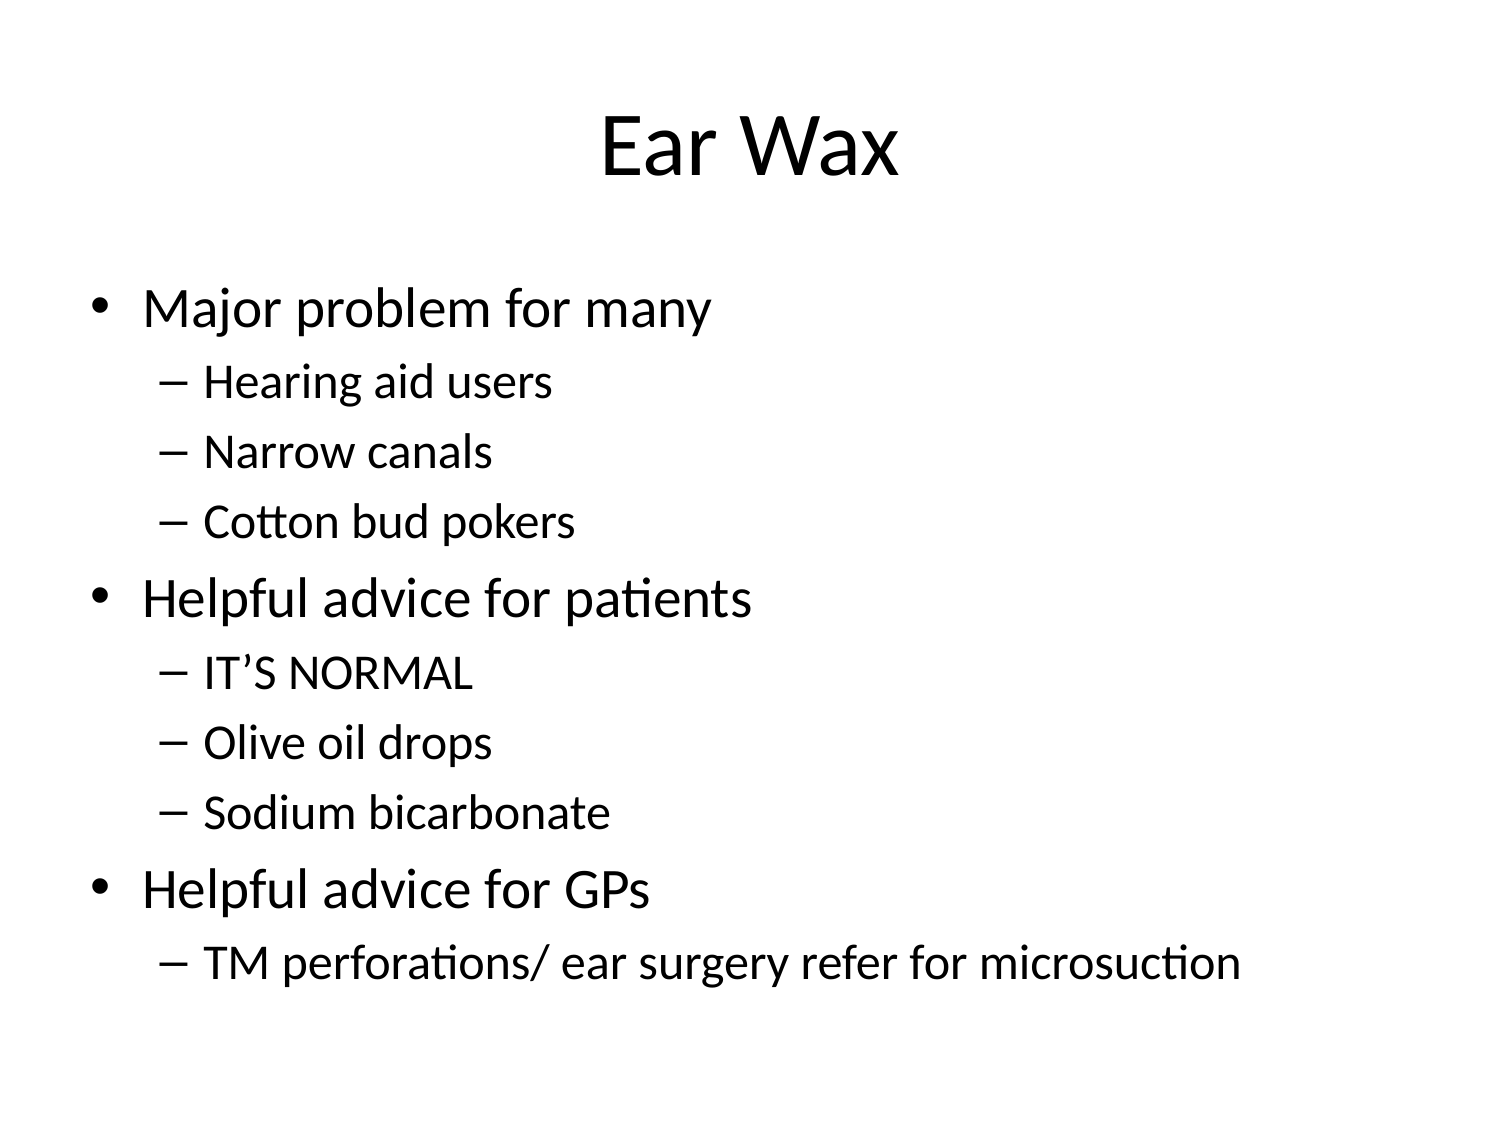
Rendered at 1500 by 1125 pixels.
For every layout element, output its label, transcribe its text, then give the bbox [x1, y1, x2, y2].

list Major problem for many Hearing aid users Narrow canals Cotton bud pokers Helpful advice for patients IT’S NORMAL Olive oil drops Sodium bicarbonate Helpful advice for GPs TM perforations/ ear surgery refer for microsuction [75, 262, 1425, 1005]
title Ear Wax [75, 45, 1425, 233]
